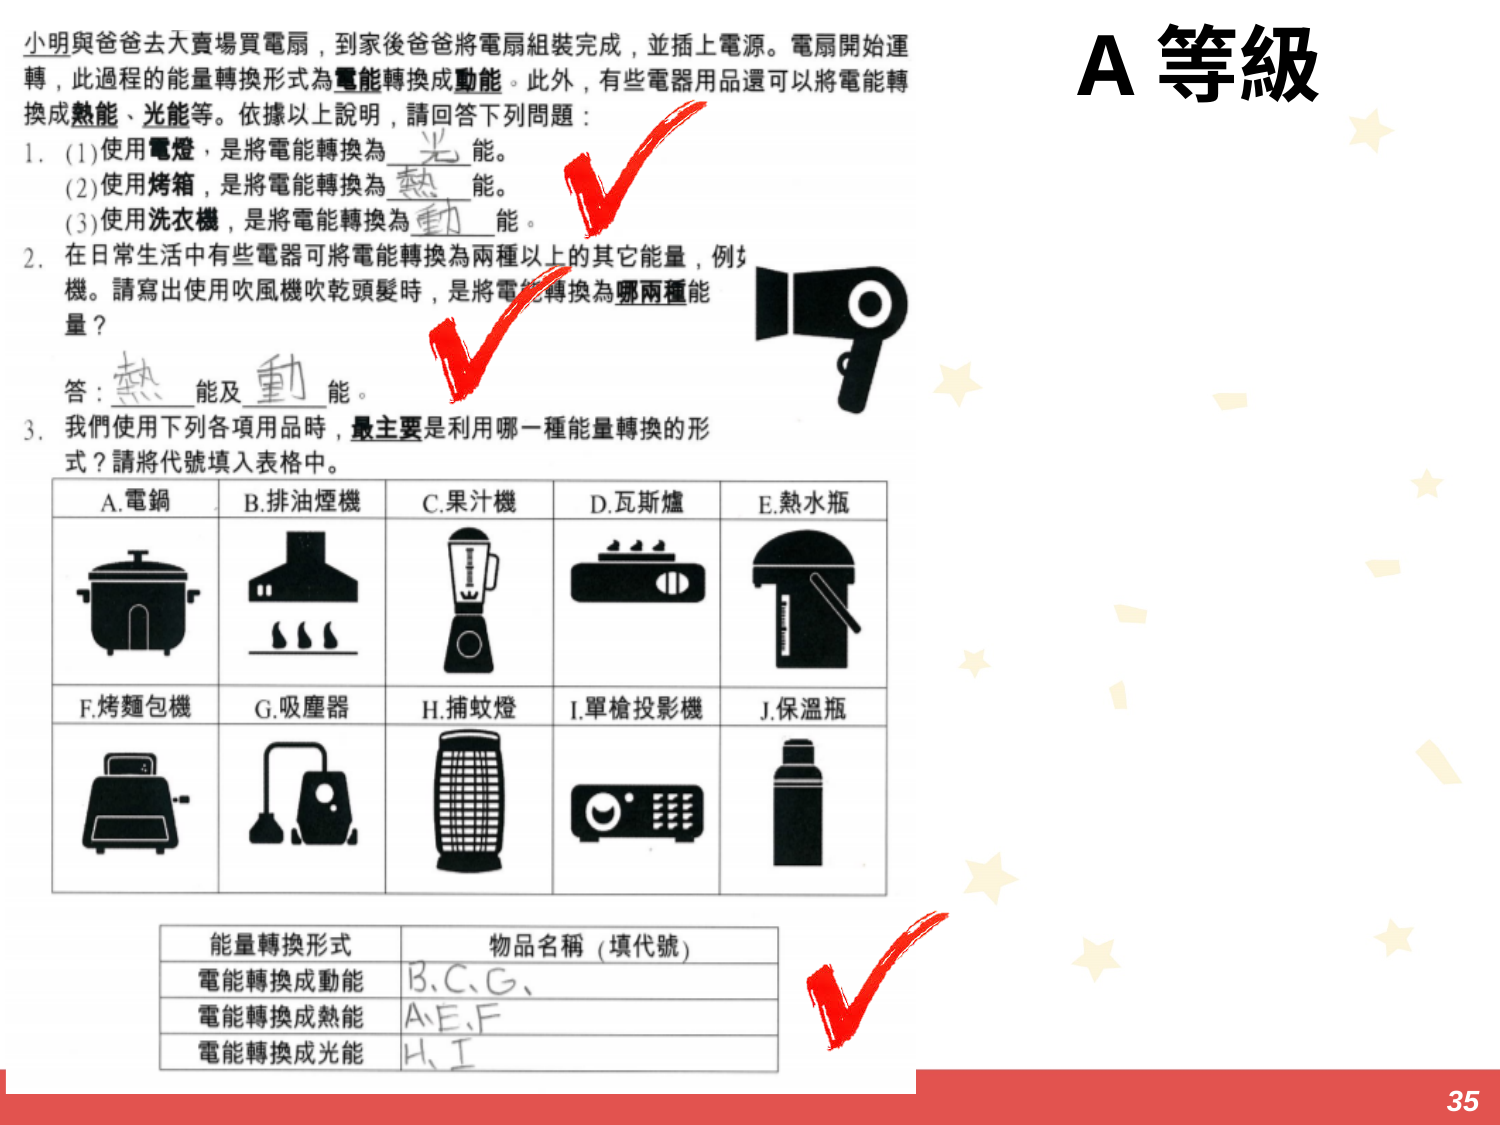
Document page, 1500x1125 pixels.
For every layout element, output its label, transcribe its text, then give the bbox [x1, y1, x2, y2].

slide_number 35 [1144, 1069, 1495, 1125]
title A等級 [998, 12, 1402, 124]
picture [0, 5, 1500, 1125]
